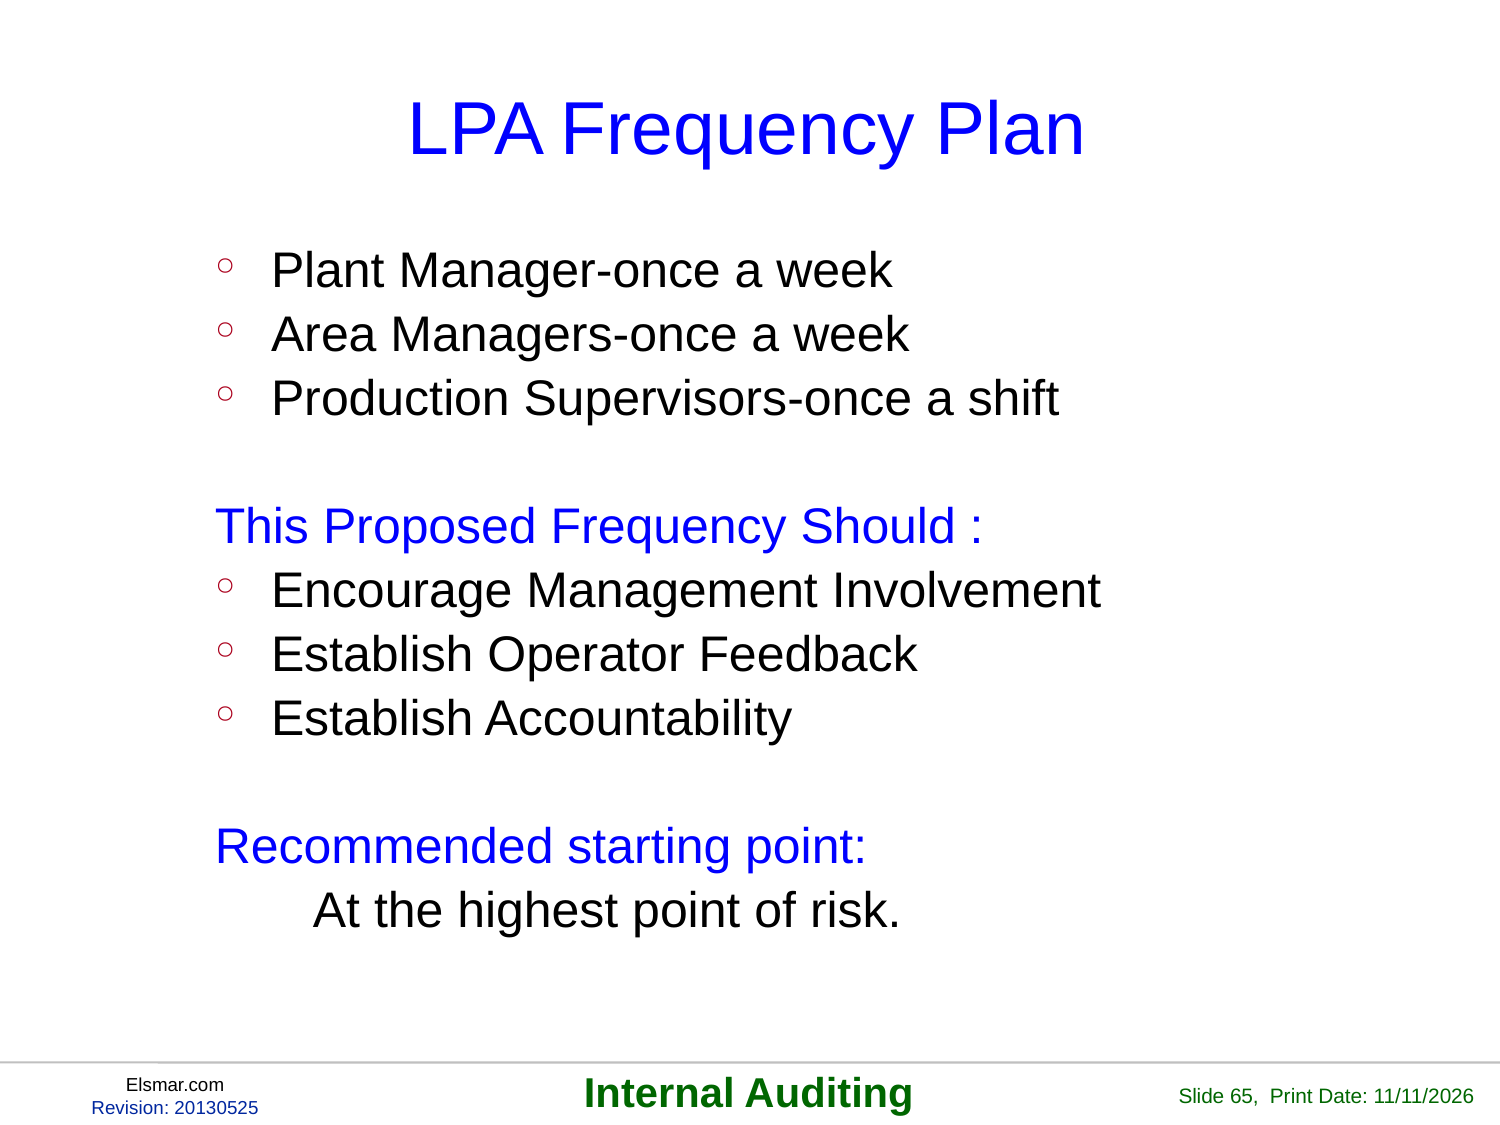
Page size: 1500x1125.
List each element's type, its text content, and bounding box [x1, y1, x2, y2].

text_box [200, 725, 1363, 890]
text_box [287, 624, 1000, 700]
title LPA Frequency Plan [109, 30, 1385, 219]
list Plant Manager-once a week Area Managers-once a week Production Supervisors-once a shift This Proposed Frequency Should : Encourage Management Involvement Establish Operator Feedback Establish Accountability Recommended starting point: At the highest point of risk. [200, 237, 1388, 970]
